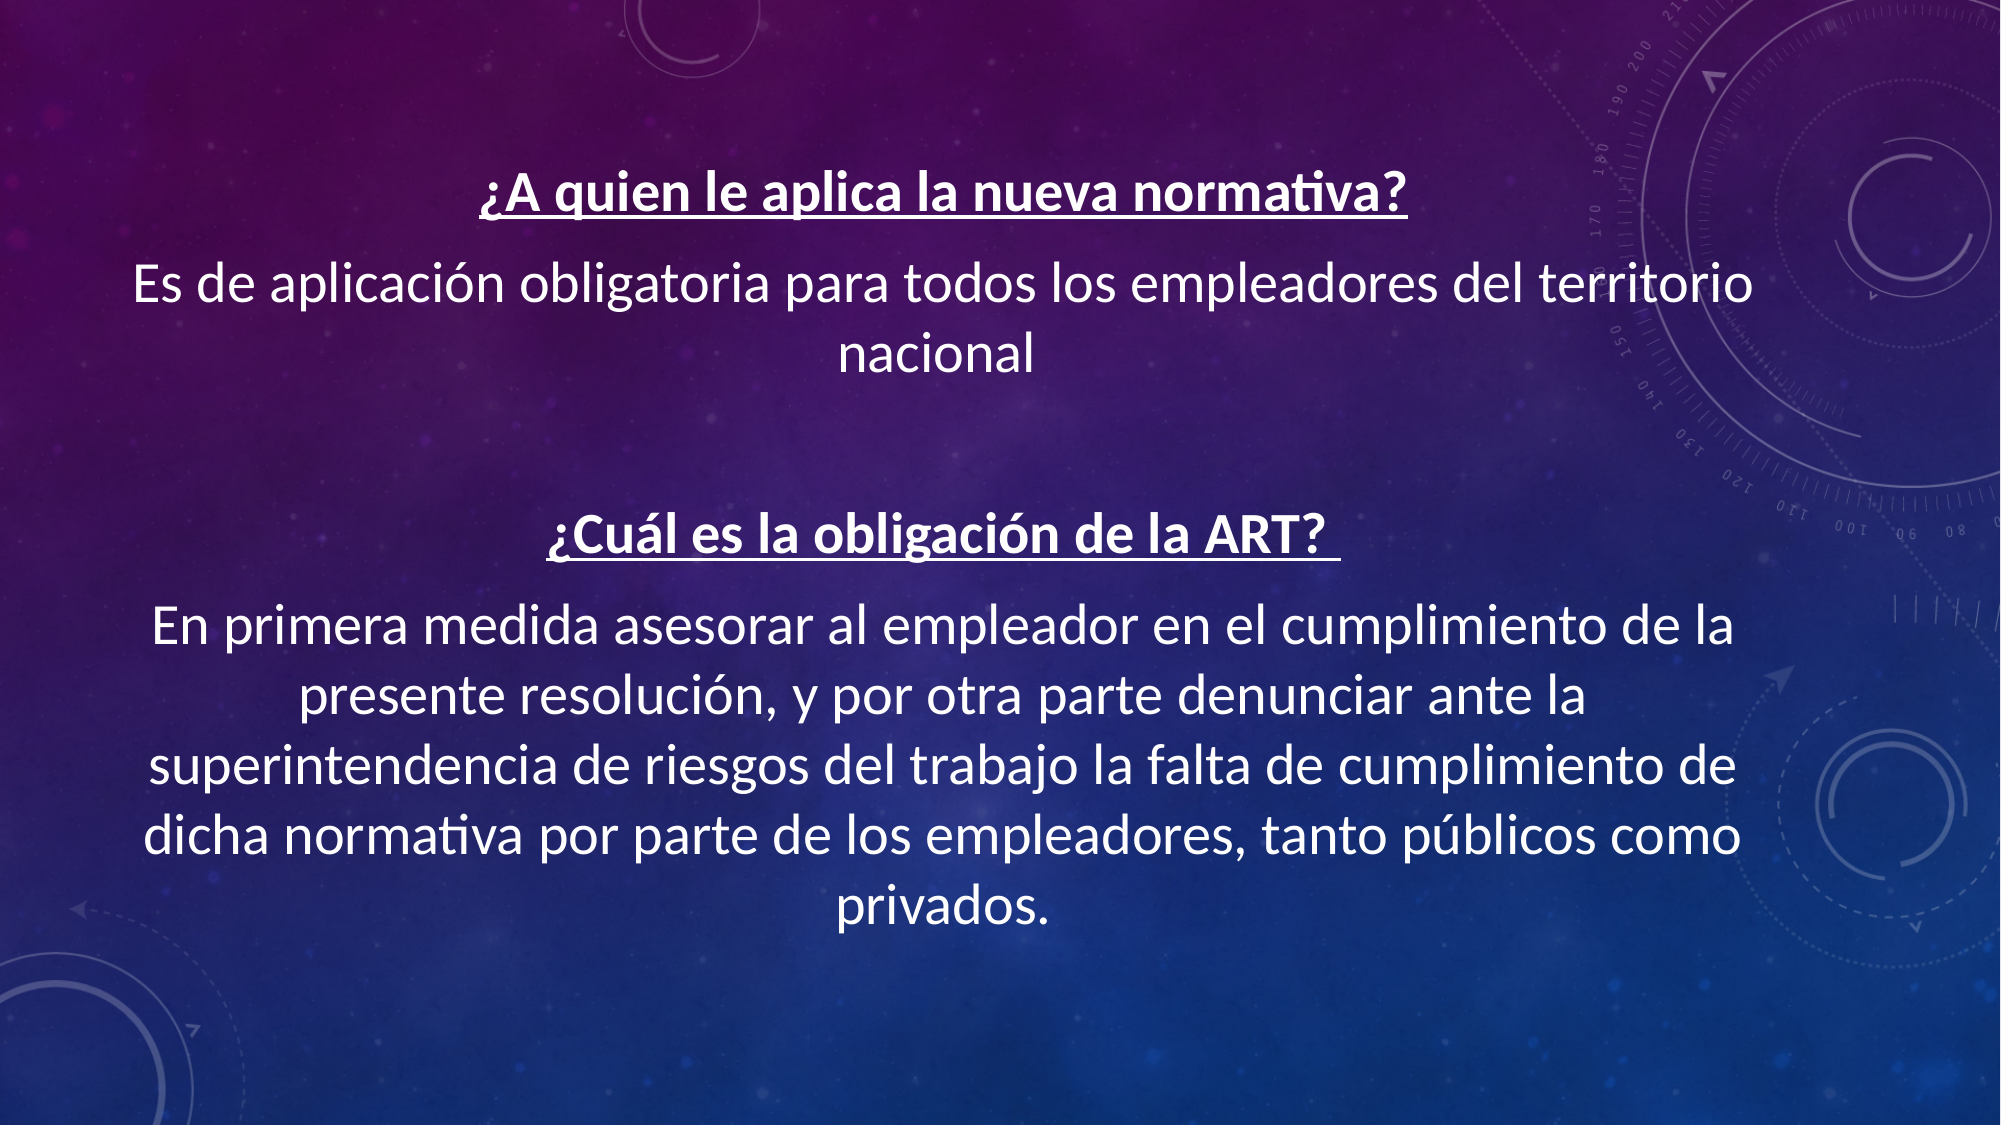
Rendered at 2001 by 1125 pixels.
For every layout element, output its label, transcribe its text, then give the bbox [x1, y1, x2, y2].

list ¿A quien le aplica la nueva normativa? Es de aplicación obligatoria para todos los empleadores del territorio nacional ¿Cuál es la obligación de la ART? En primera medida asesorar al empleador en el cumplimiento de la presente resolución, y por otra parte denunciar ante la superintendencia de riesgos del trabajo la falta de cumplimiento de dicha normativa por parte de los empleadores, tanto públicos como privados. [112, 90, 1775, 1065]
picture [0, 0, 2001, 1125]
